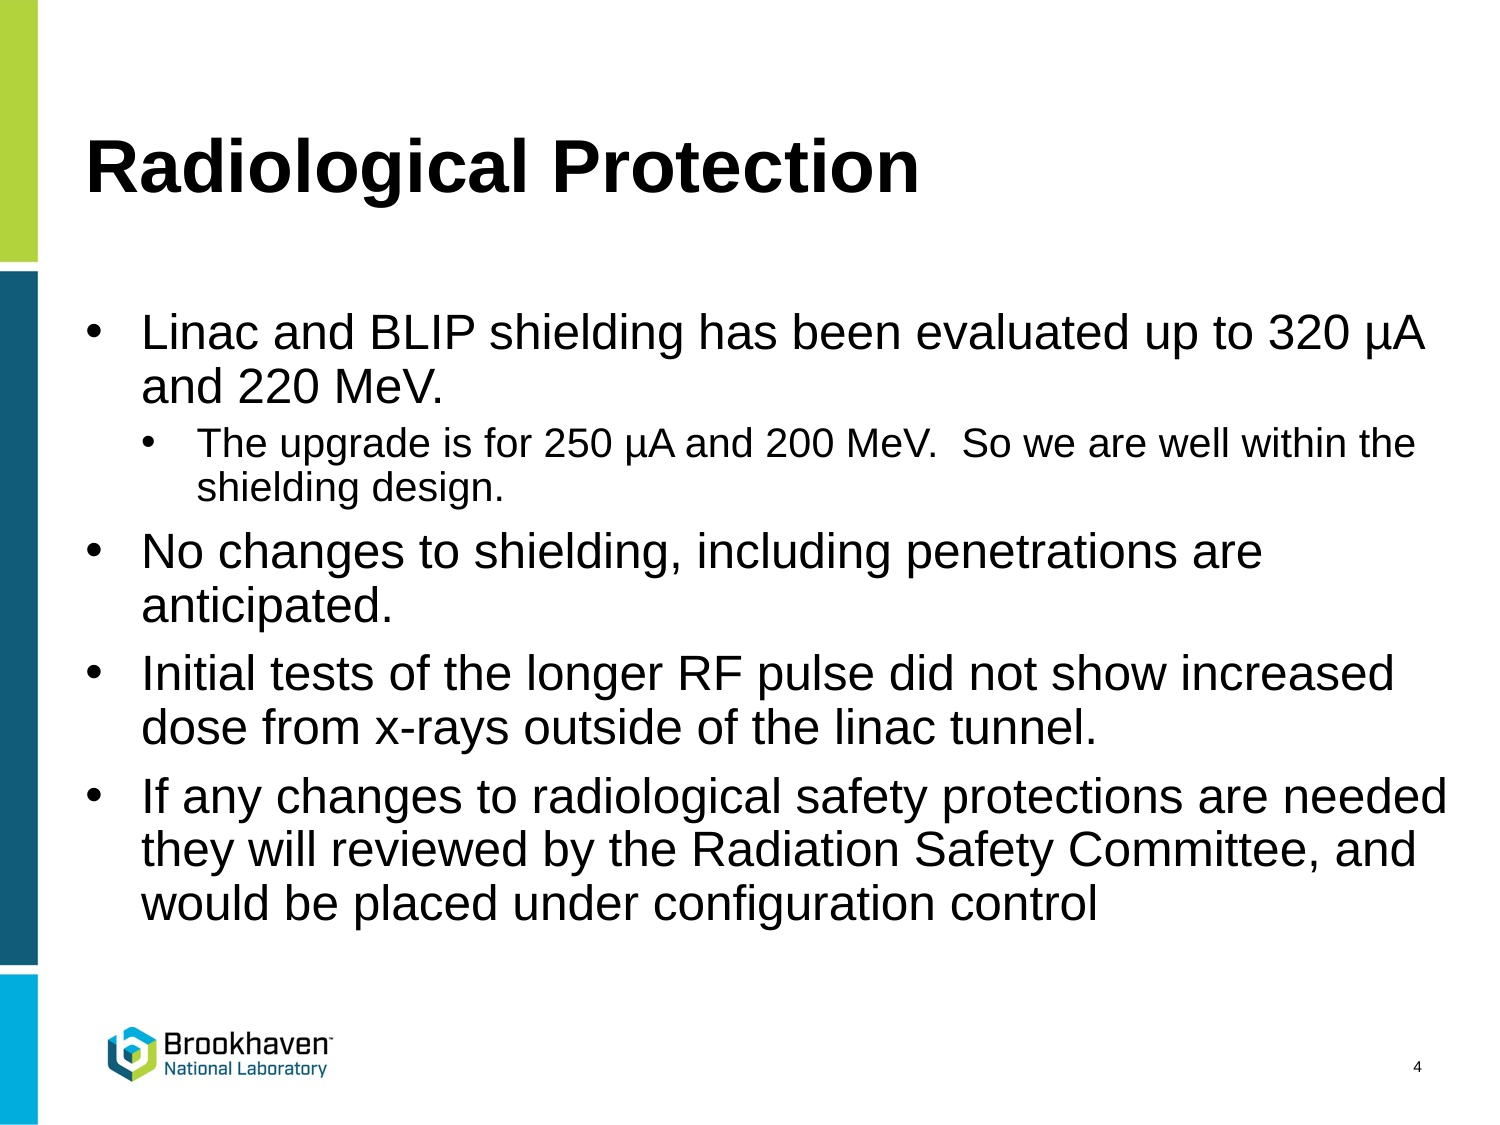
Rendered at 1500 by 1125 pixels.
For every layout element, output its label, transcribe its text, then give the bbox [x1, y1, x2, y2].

list Linac and BLIP shielding has been evaluated up to 320 µA and 220 MeV. The upgrade is for 250 µA and 200 MeV. So we are well within the shielding design. No changes to shielding, including penetrations are anticipated. Initial tests of the longer RF pulse did not show increased dose from x-rays outside of the linac tunnel. If any changes to radiological safety protections are needed they will reviewed by the Radiation Safety Committee, and would be placed under configuration control [70, 299, 1472, 990]
title Radiological Protection [70, 59, 1430, 278]
picture [0, 0, 1500, 1125]
slide_number 4 [1376, 1036, 1430, 1097]
